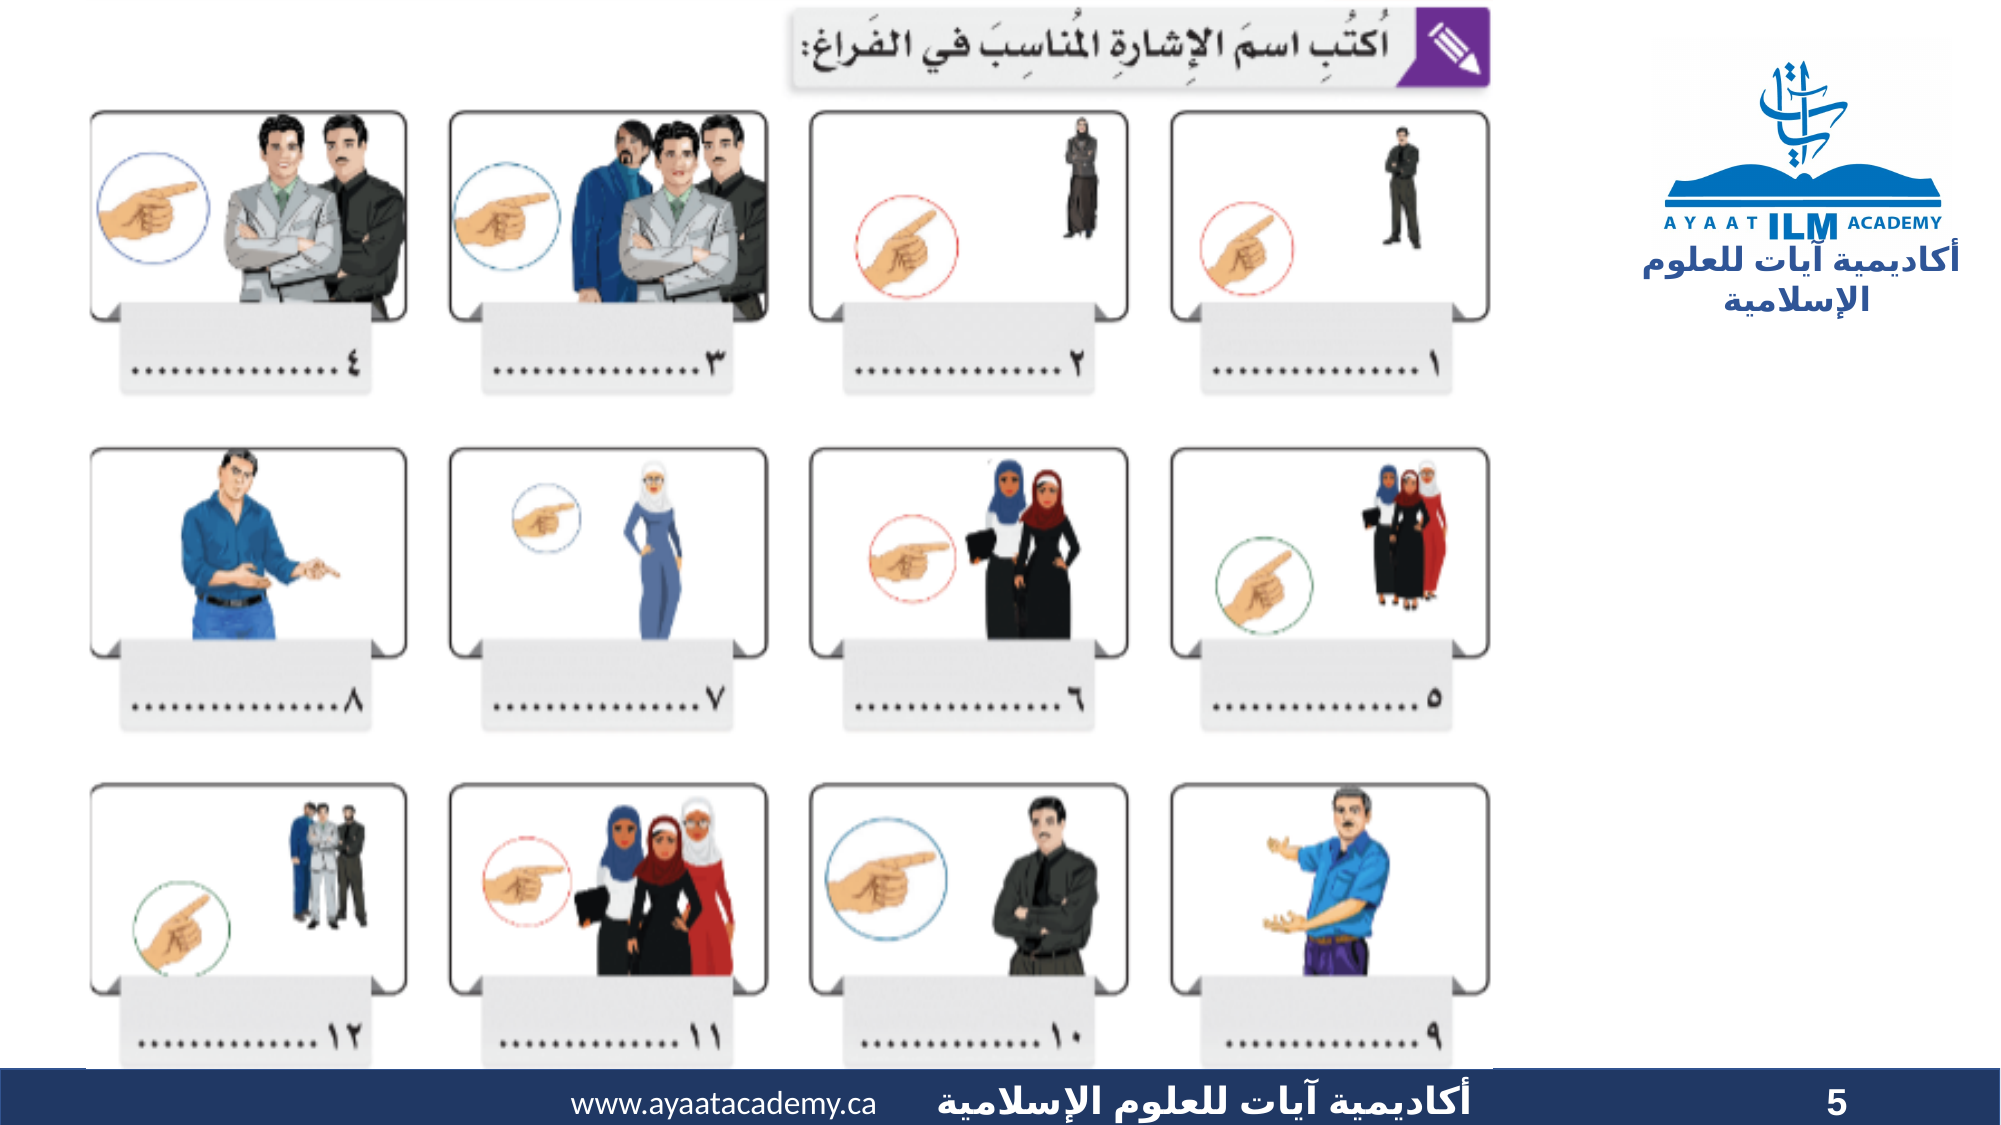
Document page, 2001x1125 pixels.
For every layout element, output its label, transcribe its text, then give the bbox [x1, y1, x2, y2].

picture [1651, 37, 1952, 257]
slide_number 5 [1412, 1070, 1863, 1125]
picture [86, 0, 1493, 1069]
